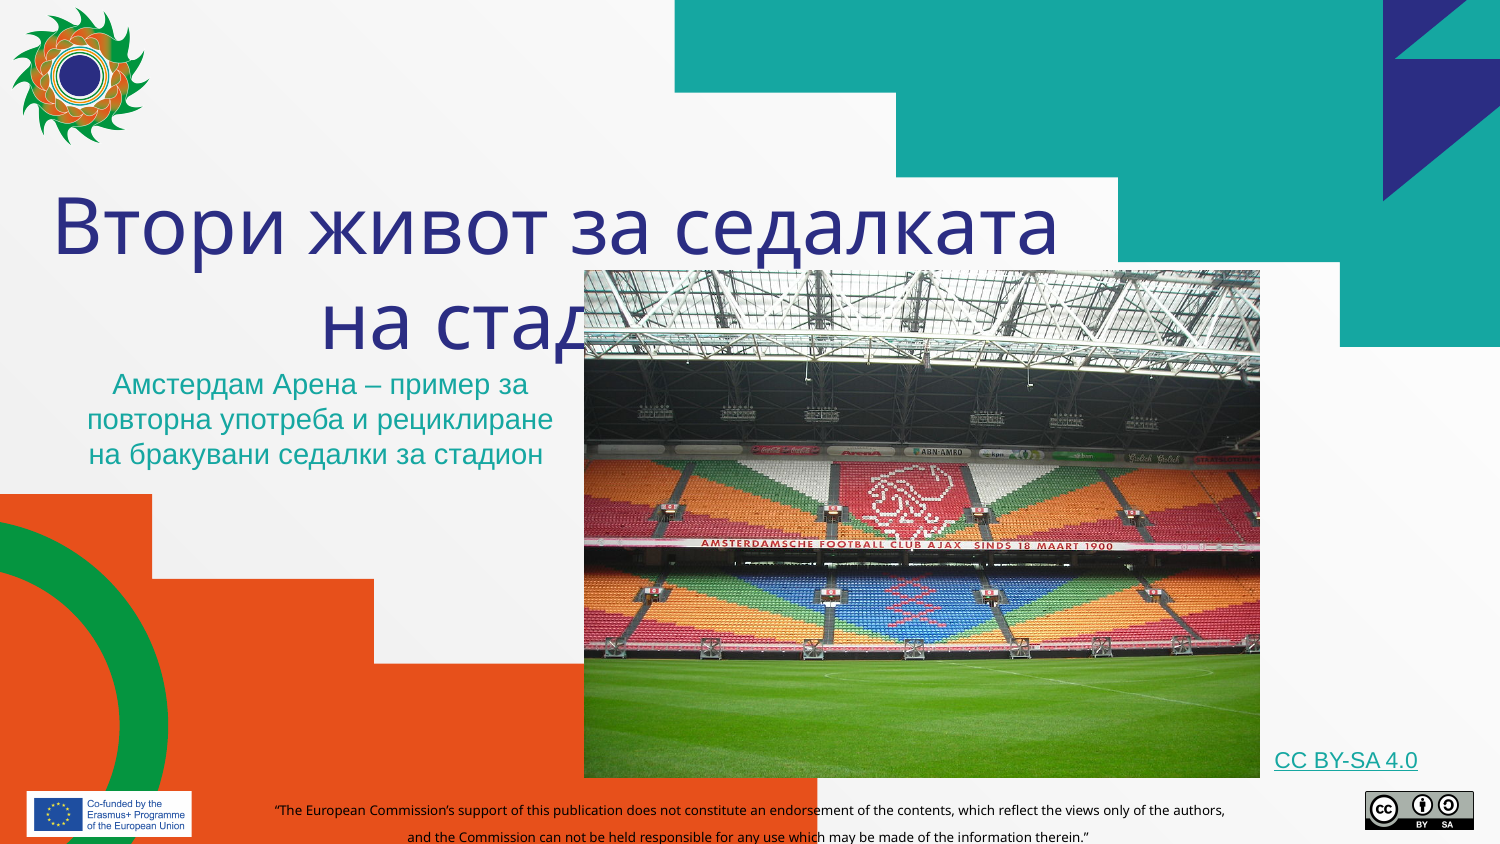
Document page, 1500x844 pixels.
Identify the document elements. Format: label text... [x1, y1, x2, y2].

picture [1365, 791, 1474, 830]
picture [11, 6, 151, 147]
text_box CC BY-SA 4.0 [1263, 738, 1467, 781]
picture [26, 791, 192, 837]
subtitle Амстердам Арена – пример за повторна употреба и рециклиране на бракувани седалки за стадион [64, 350, 577, 561]
picture [583, 270, 1260, 778]
title Втори живот за седалката на стадиона [14, 160, 1100, 267]
